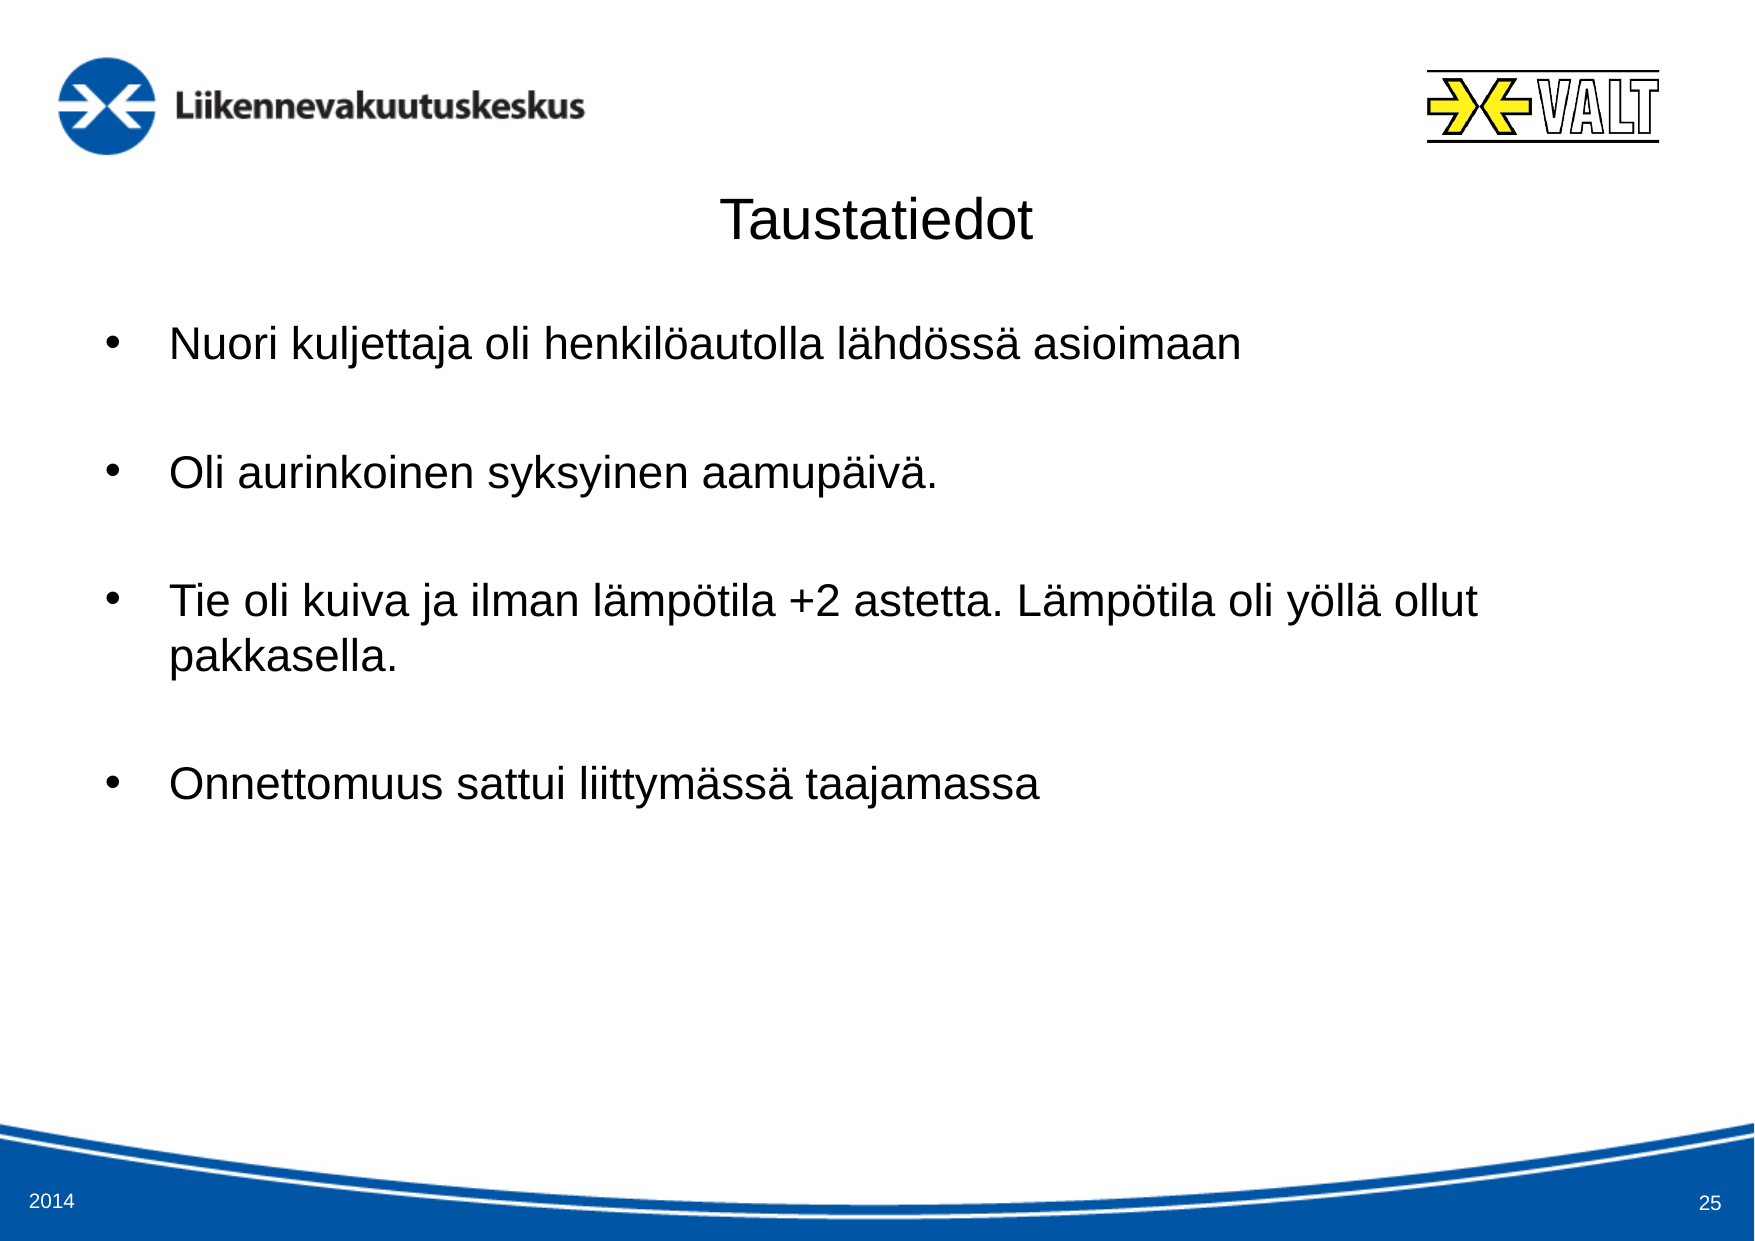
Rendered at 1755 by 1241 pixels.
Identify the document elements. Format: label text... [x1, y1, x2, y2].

slide_number 25 [1573, 1177, 1739, 1227]
slide_number 2014 [11, 1175, 249, 1225]
list Nuori kuljettaja oli henkilöautolla lähdössä asioimaan Oli aurinkoinen syksyinen aamupäivä. Tie oli kuiva ja ilman lämpötila +2 astetta. Lämpötila oli yöllä ollut pakkasella. Onnettomuus sattui liittymässä taajamassa [87, 305, 1667, 1087]
picture [0, 0, 1755, 1241]
title Taustatiedot [87, 151, 1667, 282]
